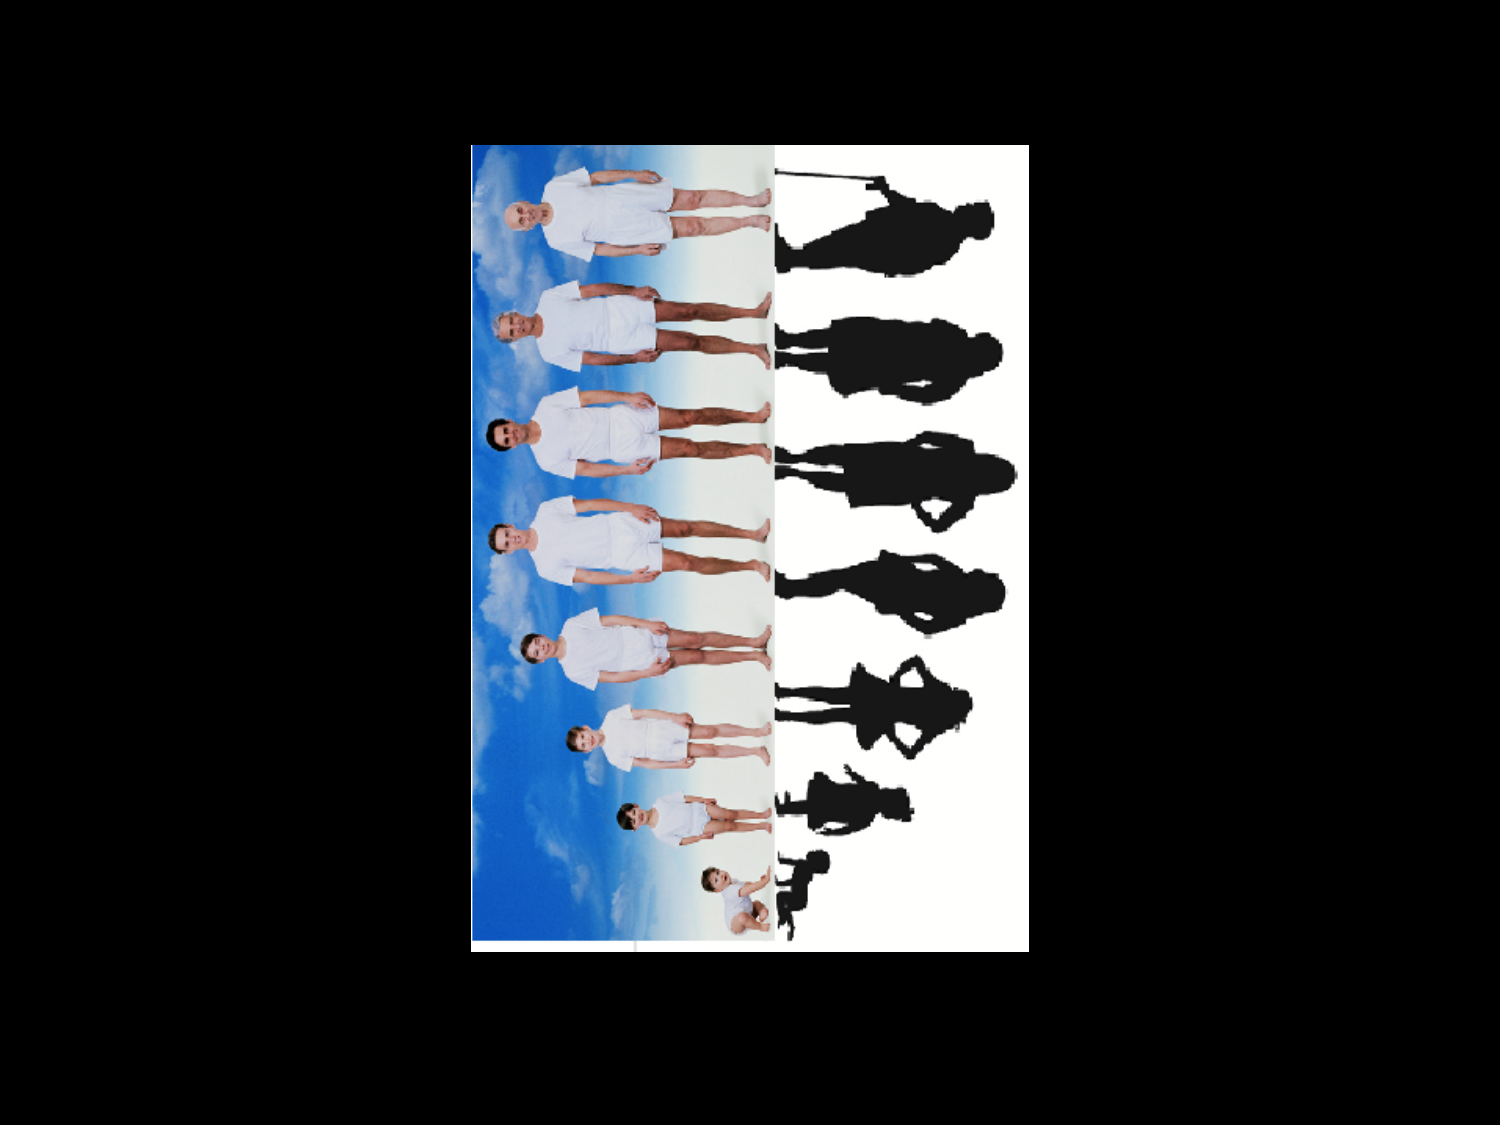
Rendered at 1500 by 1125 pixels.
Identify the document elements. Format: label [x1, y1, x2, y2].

picture [471, 144, 1029, 952]
